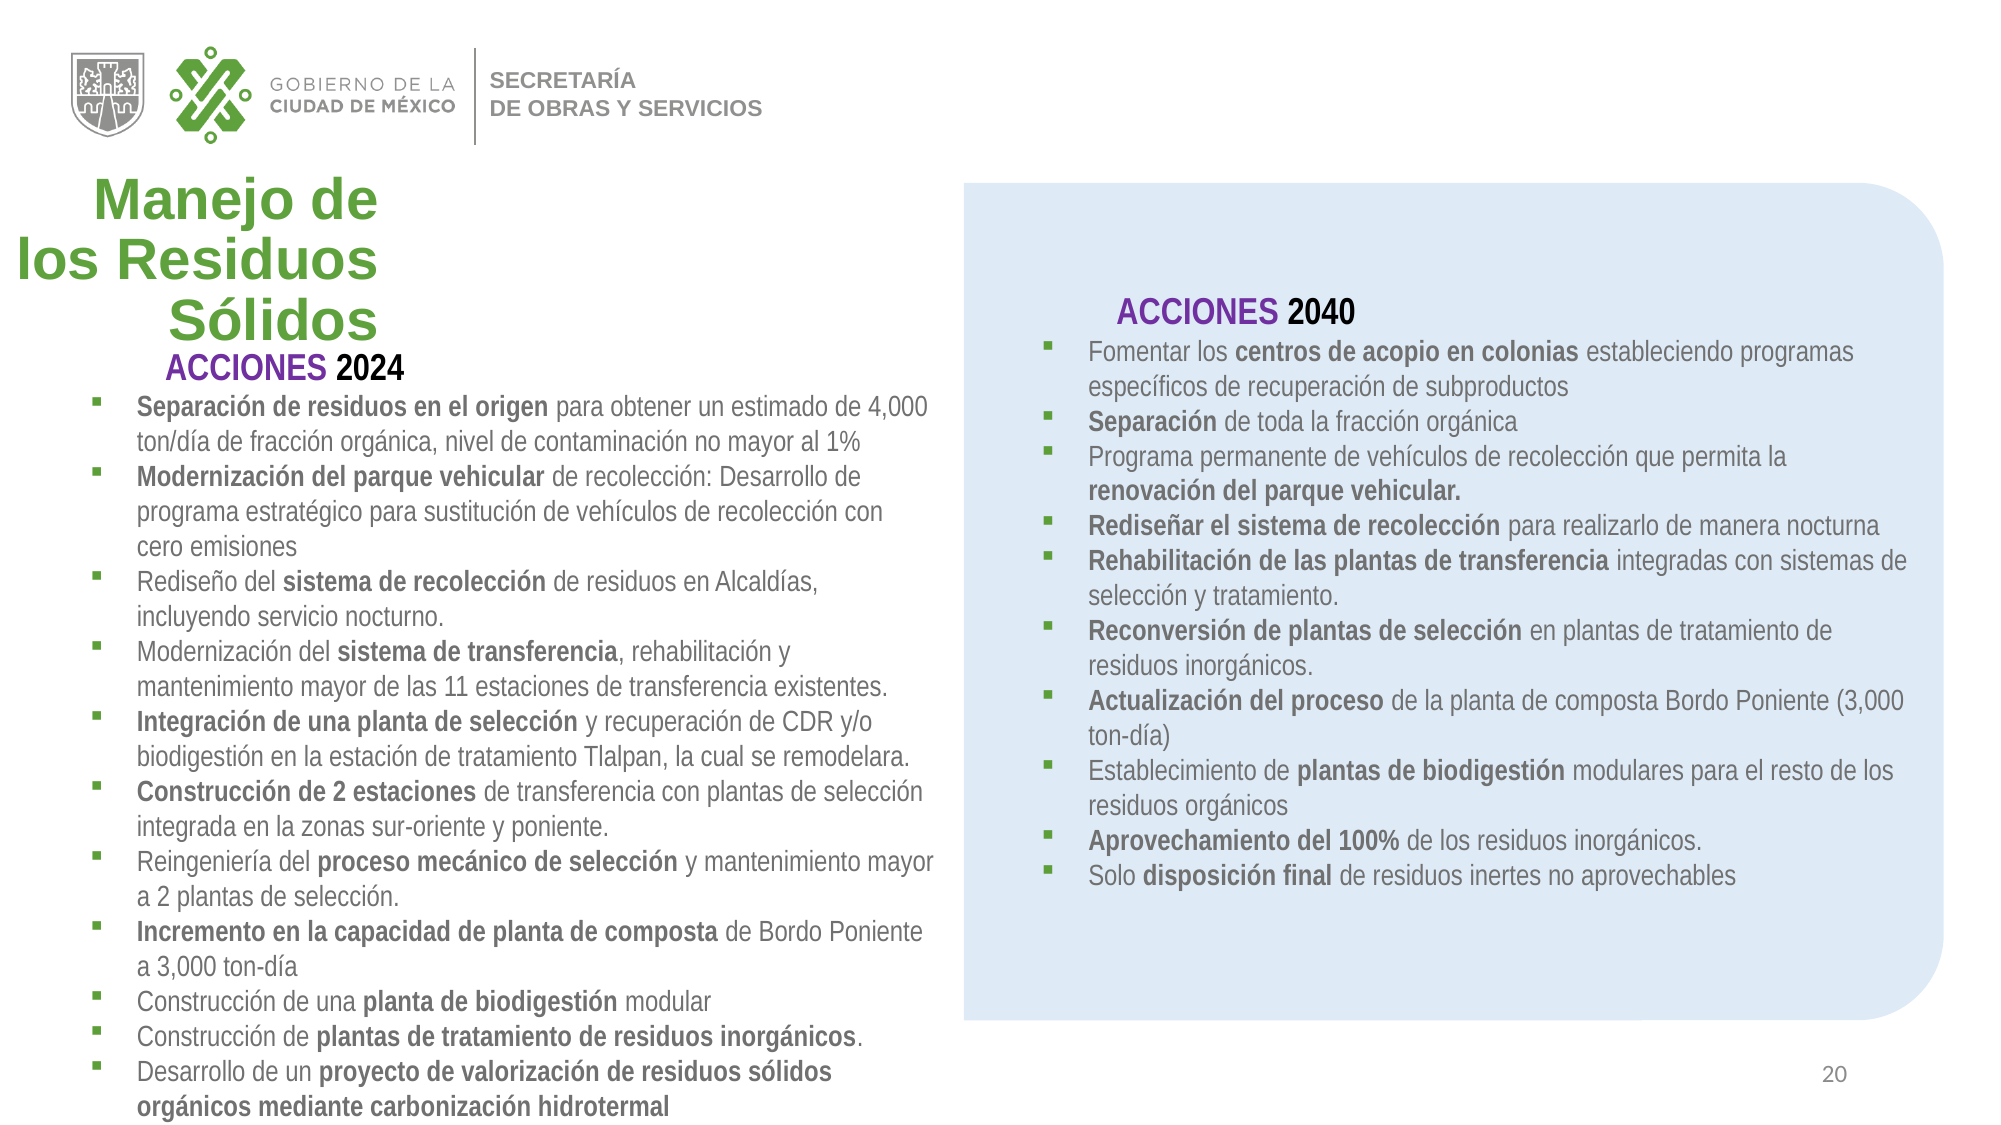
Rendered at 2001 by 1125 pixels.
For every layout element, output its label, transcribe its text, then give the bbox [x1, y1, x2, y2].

text_box Manejo de los Residuos Sólidos [0, 163, 394, 360]
text_box ACCIONES 2024 Separación de residuos en el origen para obtener un estimado de 4,000 ton/día de fracción orgánica, nivel de contaminación no mayor al 1% Modernización del parque vehicular de recolección: Desarrollo de programa estratégico para sustitución de vehículos de recolección con cero emisiones Rediseño del sistema de recolección de residuos en Alcaldías, incluyendo servicio nocturno. Modernización del sistema de transferencia, rehabilitación y mantenimiento mayor de las 11 estaciones de transferencia existentes. Integración de una planta de selección y recuperación de CDR y/o biodigestión en la estación de tratamiento Tlalpan, la cual se remodelara. Construcción de 2 estaciones de transferencia con plantas de selección integrada en la zonas sur-oriente y poniente. Reingeniería del proceso mecánico de selección y mantenimiento mayor a 2 plantas de selección. Incremento en la capacidad de planta de composta de Bordo Poniente a 3,000 ton-día Construcción de una planta de biodigestión modular Construcción de plantas de tratamiento de residuos inorgánicos. Desarrollo de un proyecto de valorización de residuos sólidos orgánicos mediante carbonización hidrotermal [0, 335, 952, 1125]
text_box ACCIONES 2040 Fomentar los centros de acopio en colonias estableciendo programas específicos de recuperación de subproductos Separación de toda la fracción orgánica Programa permanente de vehículos de recolección que permita la renovación del parque vehicular. Rediseñar el sistema de recolección para realizarlo de manera nocturna Rehabilitación de las plantas de transferencia integradas con sistemas de selección y tratamiento. Reconversión de plantas de selección en plantas de tratamiento de residuos inorgánicos. Actualización del proceso de la planta de composta Bordo Poniente (3,000 ton-día) Establecimiento de plantas de biodigestión modulares para el resto de los residuos orgánicos Aprovechamiento del 100% de los residuos inorgánicos. Solo disposición final de residuos inertes no aprovechables [951, 279, 1932, 686]
slide_number 20 [1412, 1042, 1863, 1103]
text_box [962, 181, 1945, 1022]
picture [51, 42, 475, 150]
